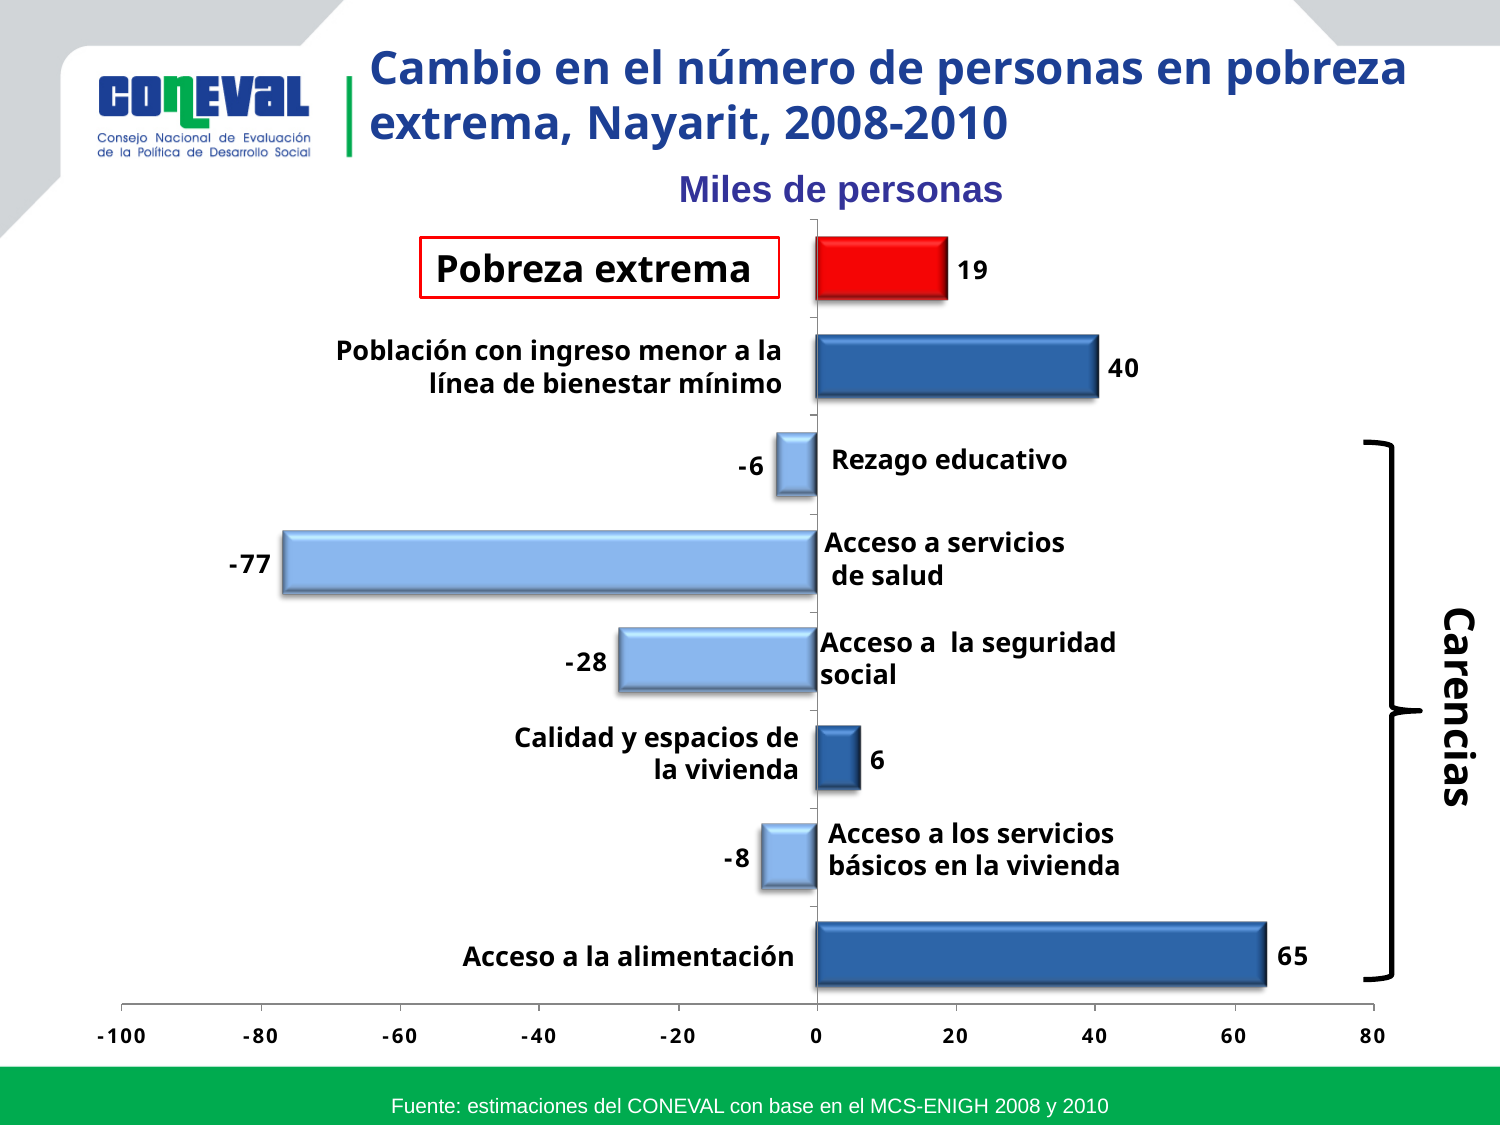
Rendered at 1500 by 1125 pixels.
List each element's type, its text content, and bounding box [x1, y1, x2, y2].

text_box Carencias [1428, 591, 1494, 905]
text_box Miles de personas [413, 169, 1269, 196]
picture [0, 0, 1500, 1125]
text_box Fuente: estimaciones del CONEVAL con base en el MCS-ENIGH 2008 y 2010 [322, 1085, 1178, 1125]
text_box Cambio en el número de personas en pobreza extrema, Nayarit, 2008-2010 [354, 31, 1469, 169]
